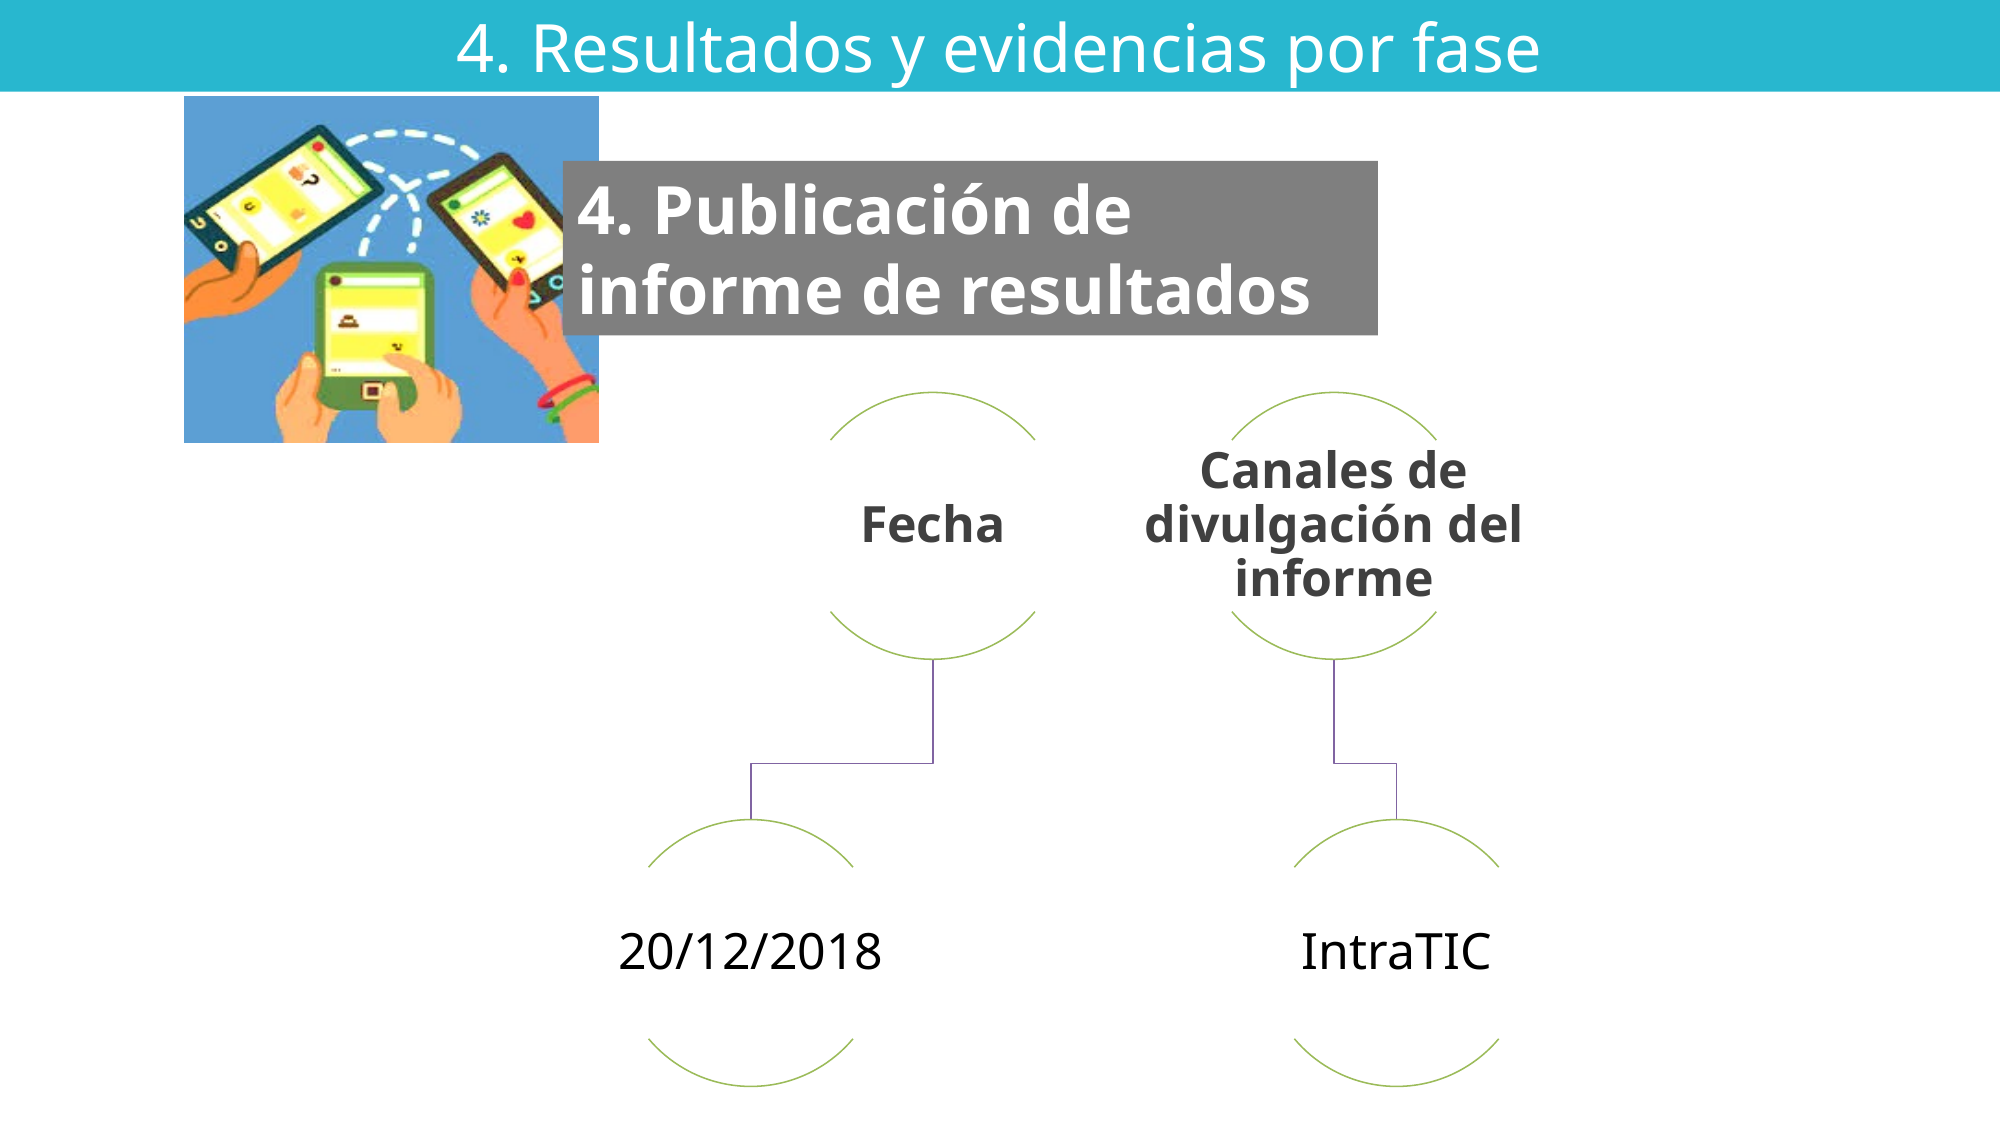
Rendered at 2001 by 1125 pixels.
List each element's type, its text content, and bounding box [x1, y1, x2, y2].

text_box 4. Resultados y evidencias por fase [0, 0, 2000, 94]
text_box 4. Publicación de informe de resultados [603, 160, 1378, 336]
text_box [409, 440, 1739, 1087]
picture [184, 96, 599, 443]
